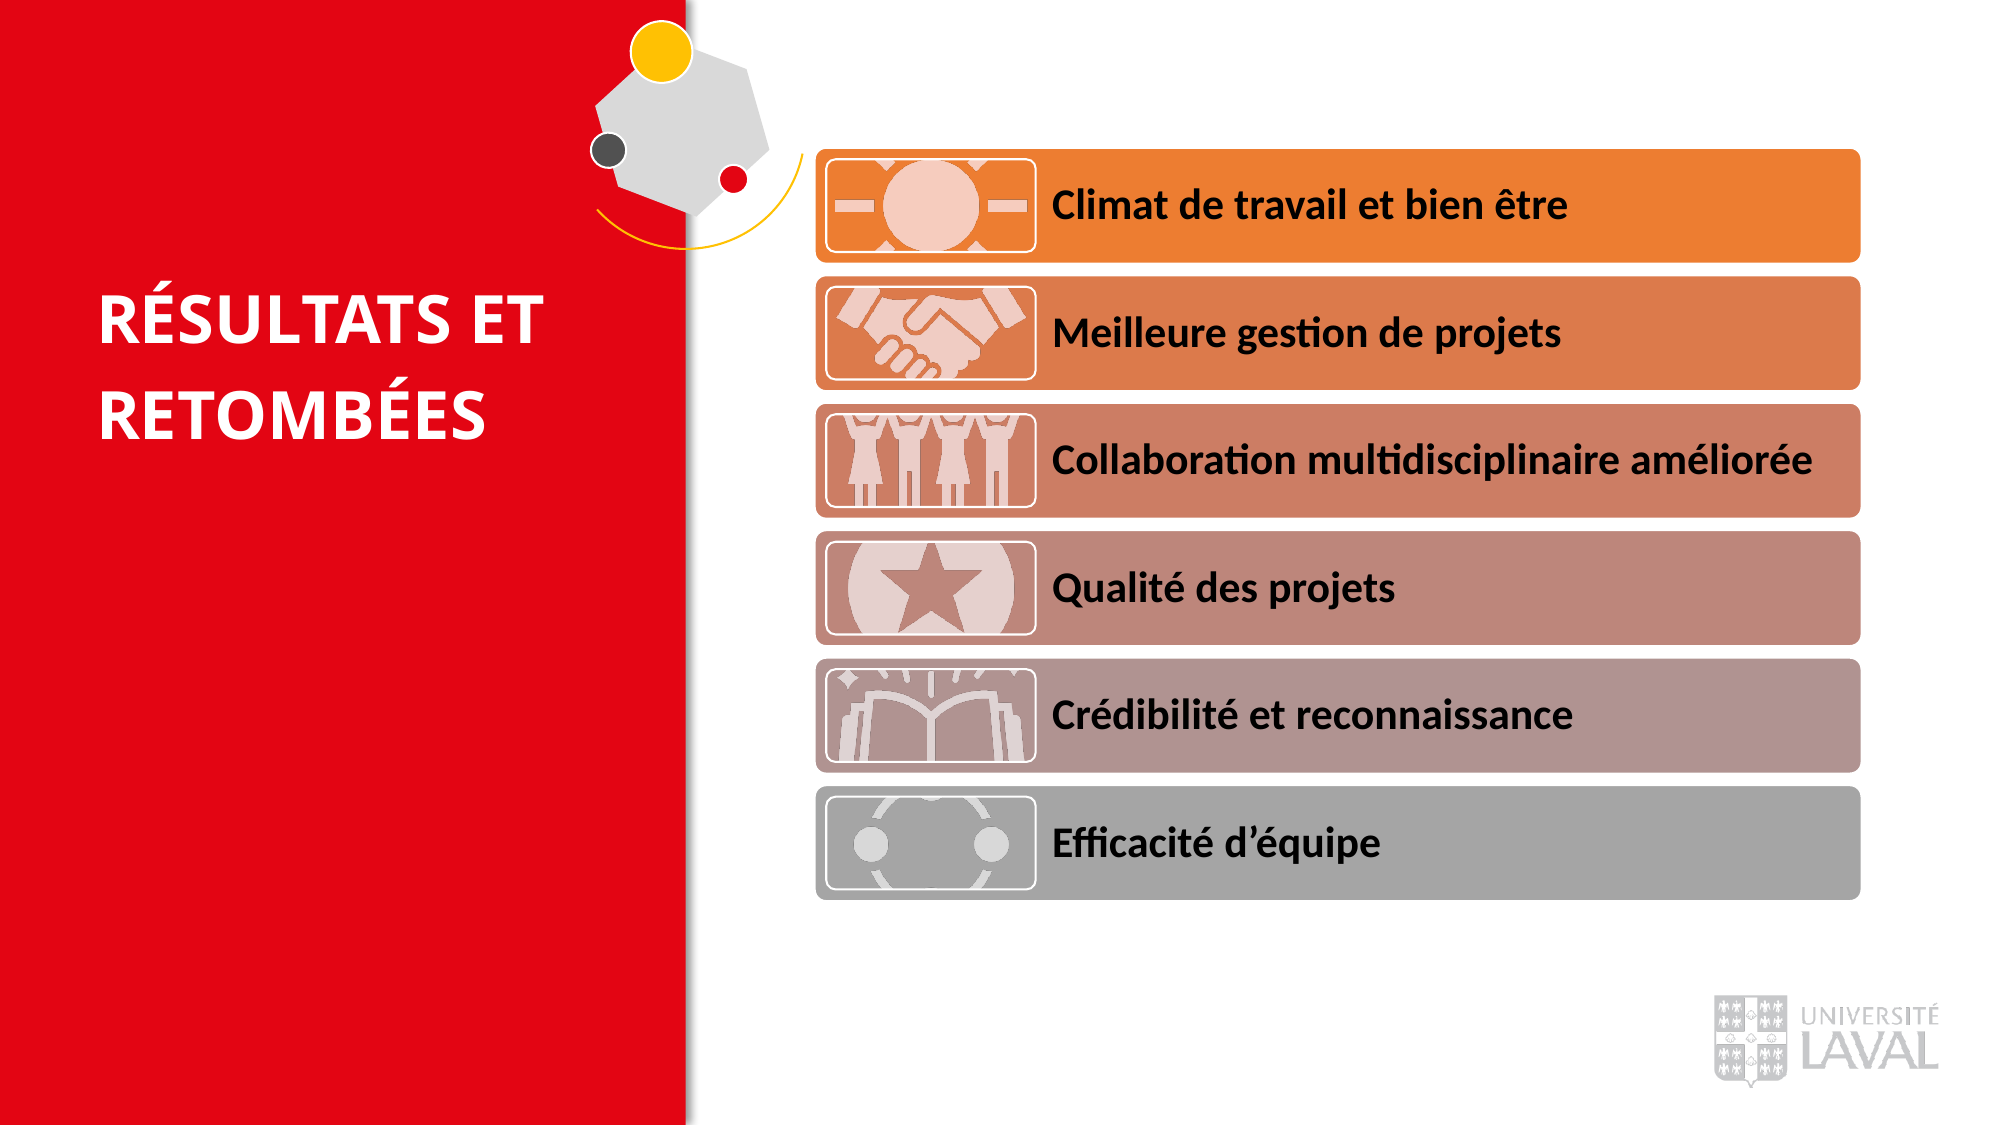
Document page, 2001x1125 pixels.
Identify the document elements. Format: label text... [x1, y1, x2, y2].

picture [1714, 995, 1939, 1088]
text_box RÉSULTATS ET RETOMBÉES [81, 253, 634, 706]
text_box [566, 10, 805, 249]
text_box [814, 147, 1862, 902]
text_box [0, 0, 687, 1125]
